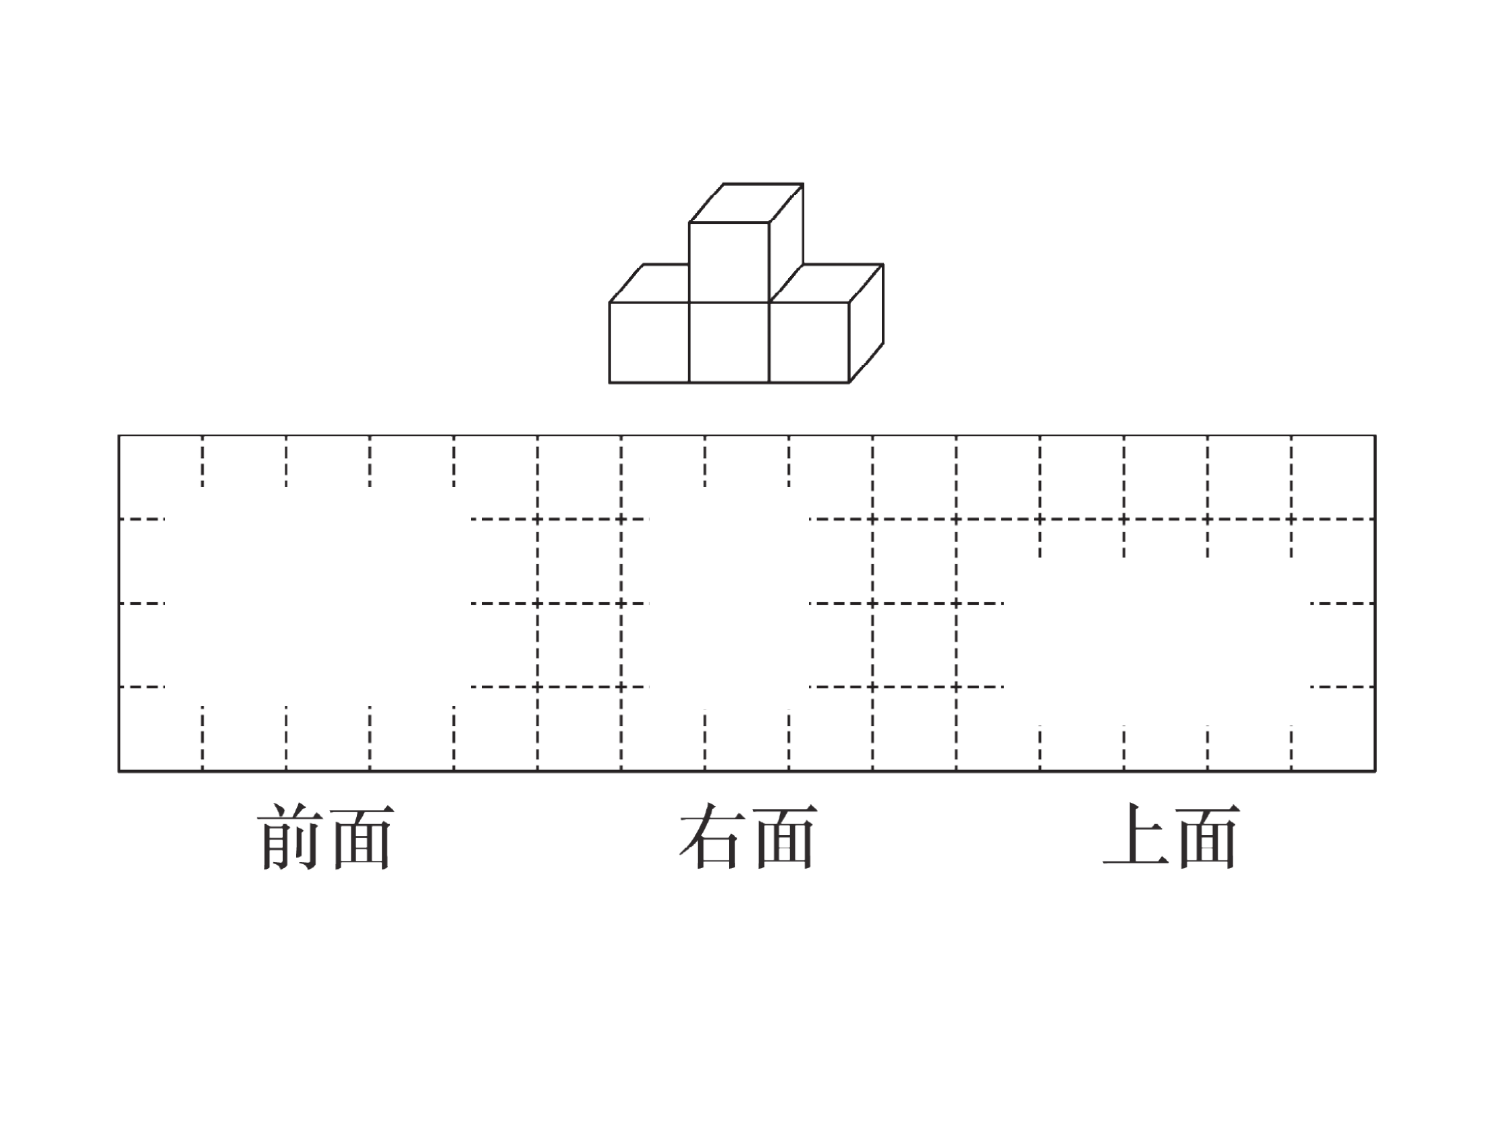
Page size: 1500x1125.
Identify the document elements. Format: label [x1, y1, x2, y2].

picture [112, 160, 1403, 893]
